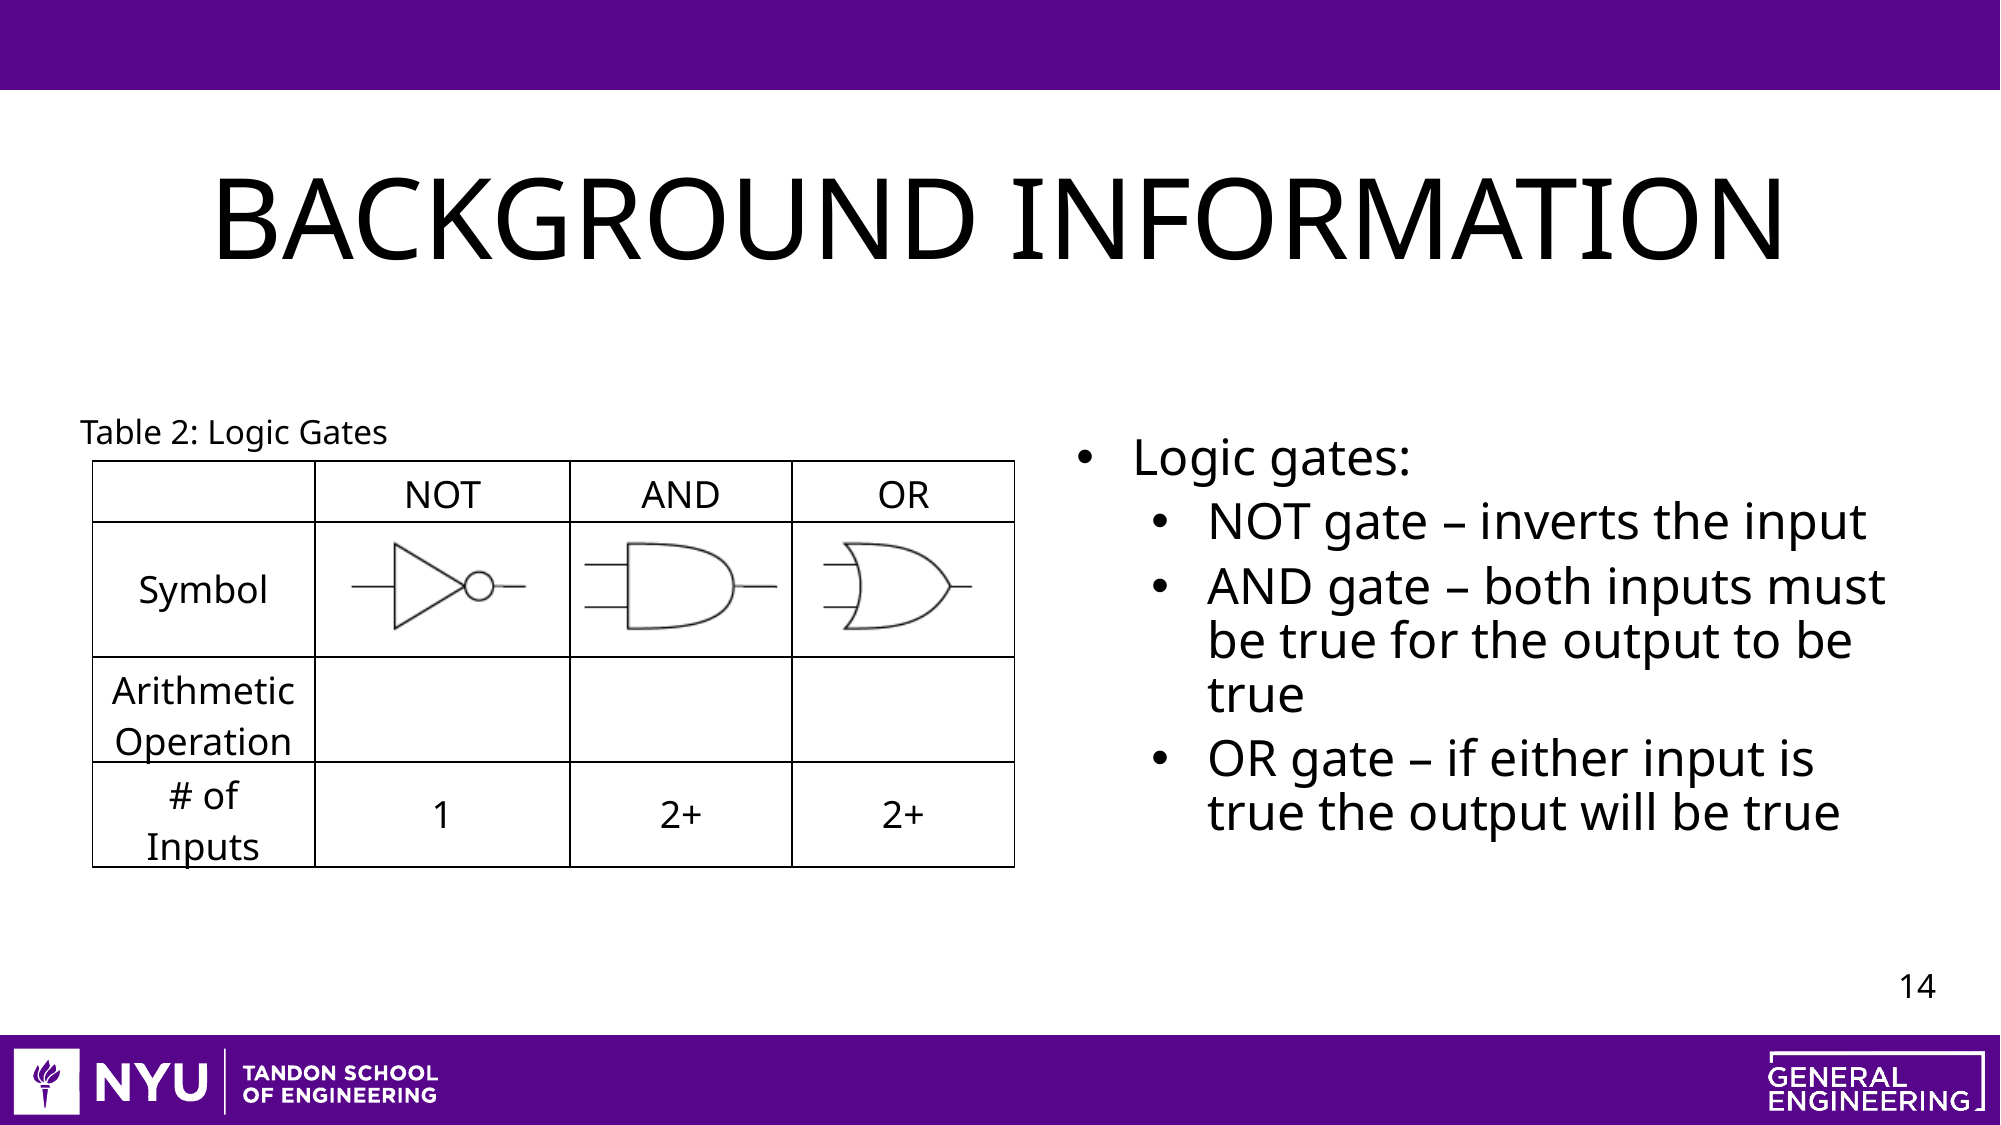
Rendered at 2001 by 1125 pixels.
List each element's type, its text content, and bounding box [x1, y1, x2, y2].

text_box Table 2: Logic Gates [30, 403, 438, 459]
text_box [0, 0, 2000, 91]
picture [1768, 1051, 1985, 1111]
picture [580, 532, 783, 640]
text_box [0, 1034, 2000, 1125]
title BACKGROUND INFORMATION [92, 132, 1908, 292]
picture [13, 1048, 438, 1115]
subtitle Logic gates: NOT gate – inverts the input AND gate – both inputs must be true for the output to be true OR gate – if either input is true the output will be true [1061, 315, 1928, 959]
text_box 14 [1802, 958, 1951, 1013]
picture [818, 535, 978, 637]
picture [343, 532, 541, 640]
